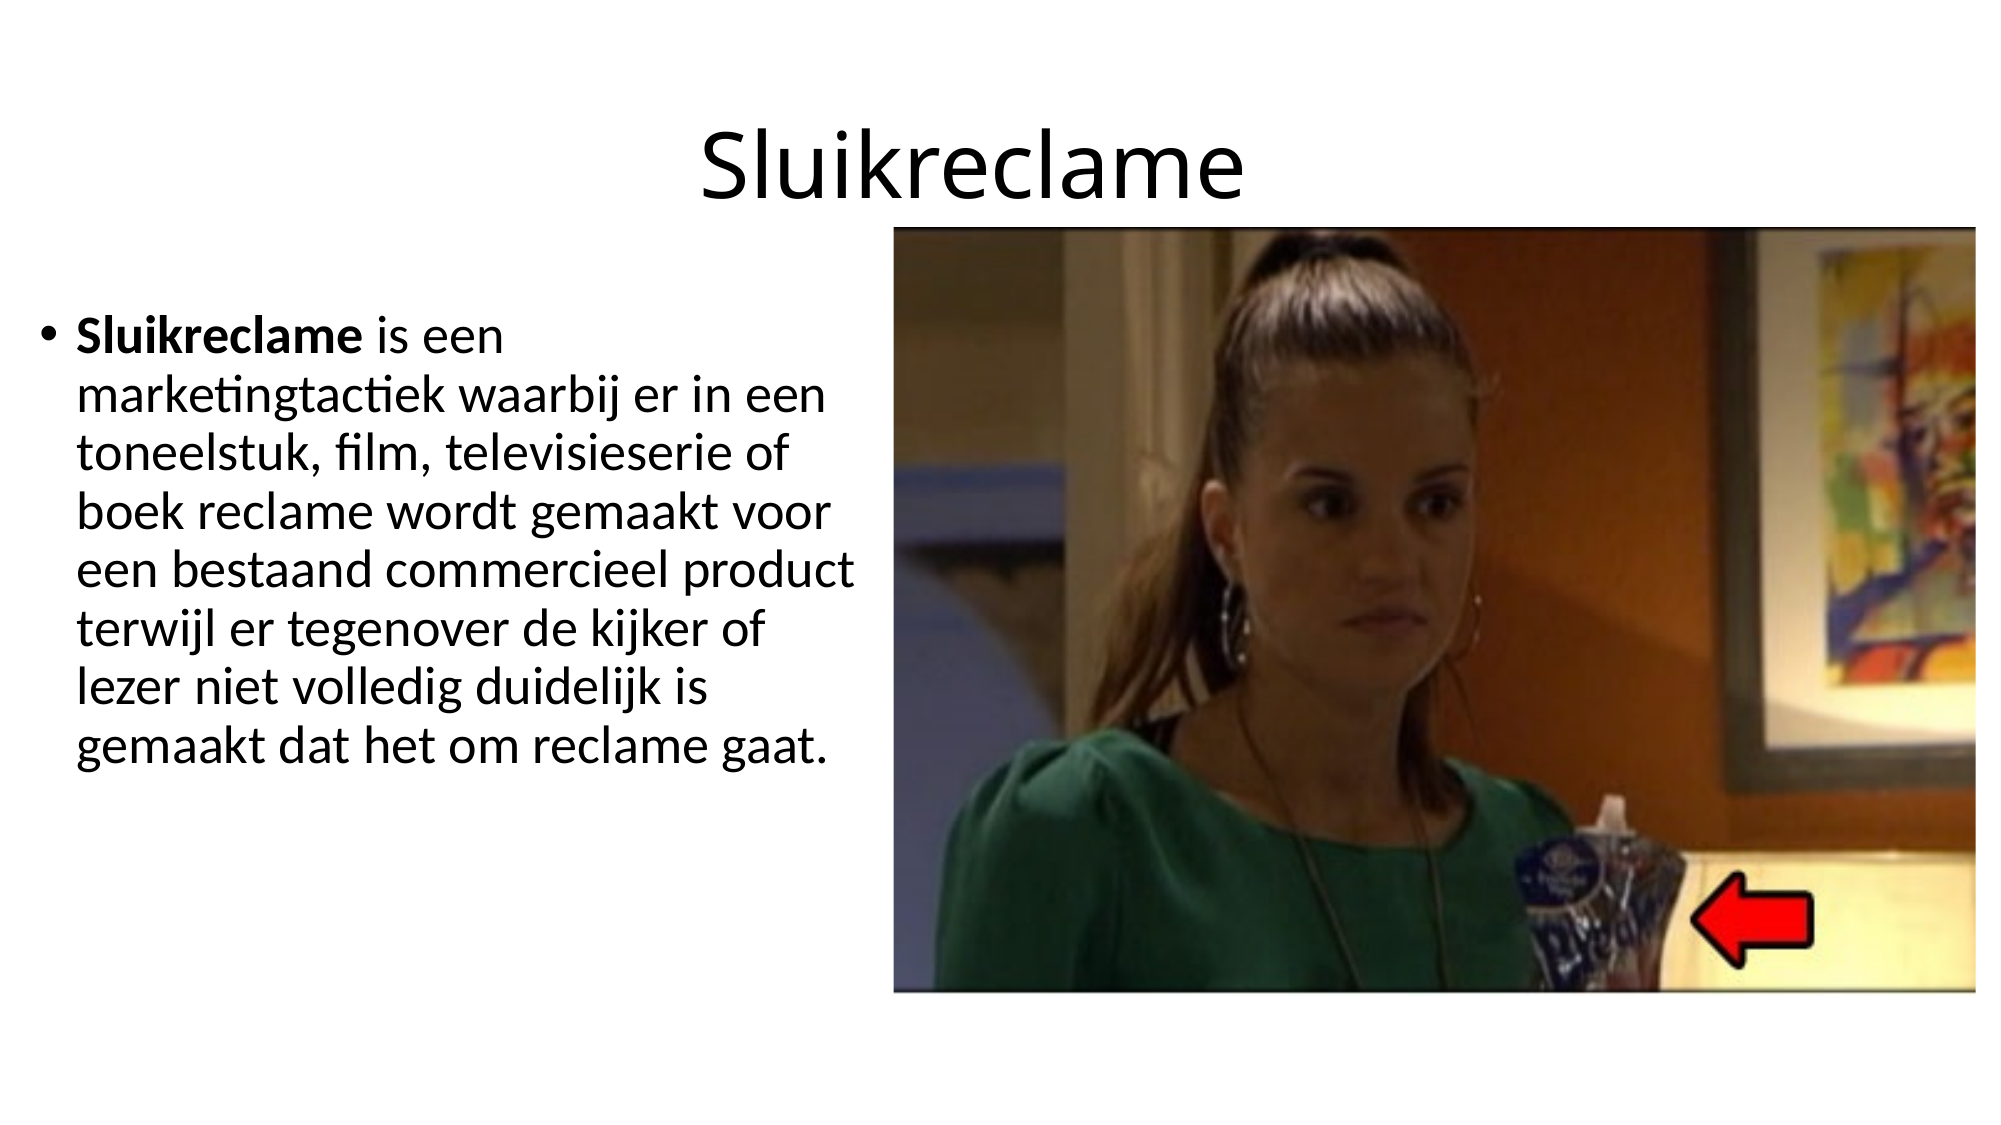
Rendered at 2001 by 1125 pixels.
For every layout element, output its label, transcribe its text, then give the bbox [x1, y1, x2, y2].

title Sluikreclame [137, 59, 1863, 278]
picture [893, 227, 1976, 996]
list Sluikreclame is een marketingtactiek waarbij er in een toneelstuk, film, televisieserie of boek reclame wordt gemaakt voor een bestaand commercieel product terwijl er tegenover de kijker of lezer niet volledig duidelijk is gemaakt dat het om reclame gaat. [24, 299, 874, 1014]
